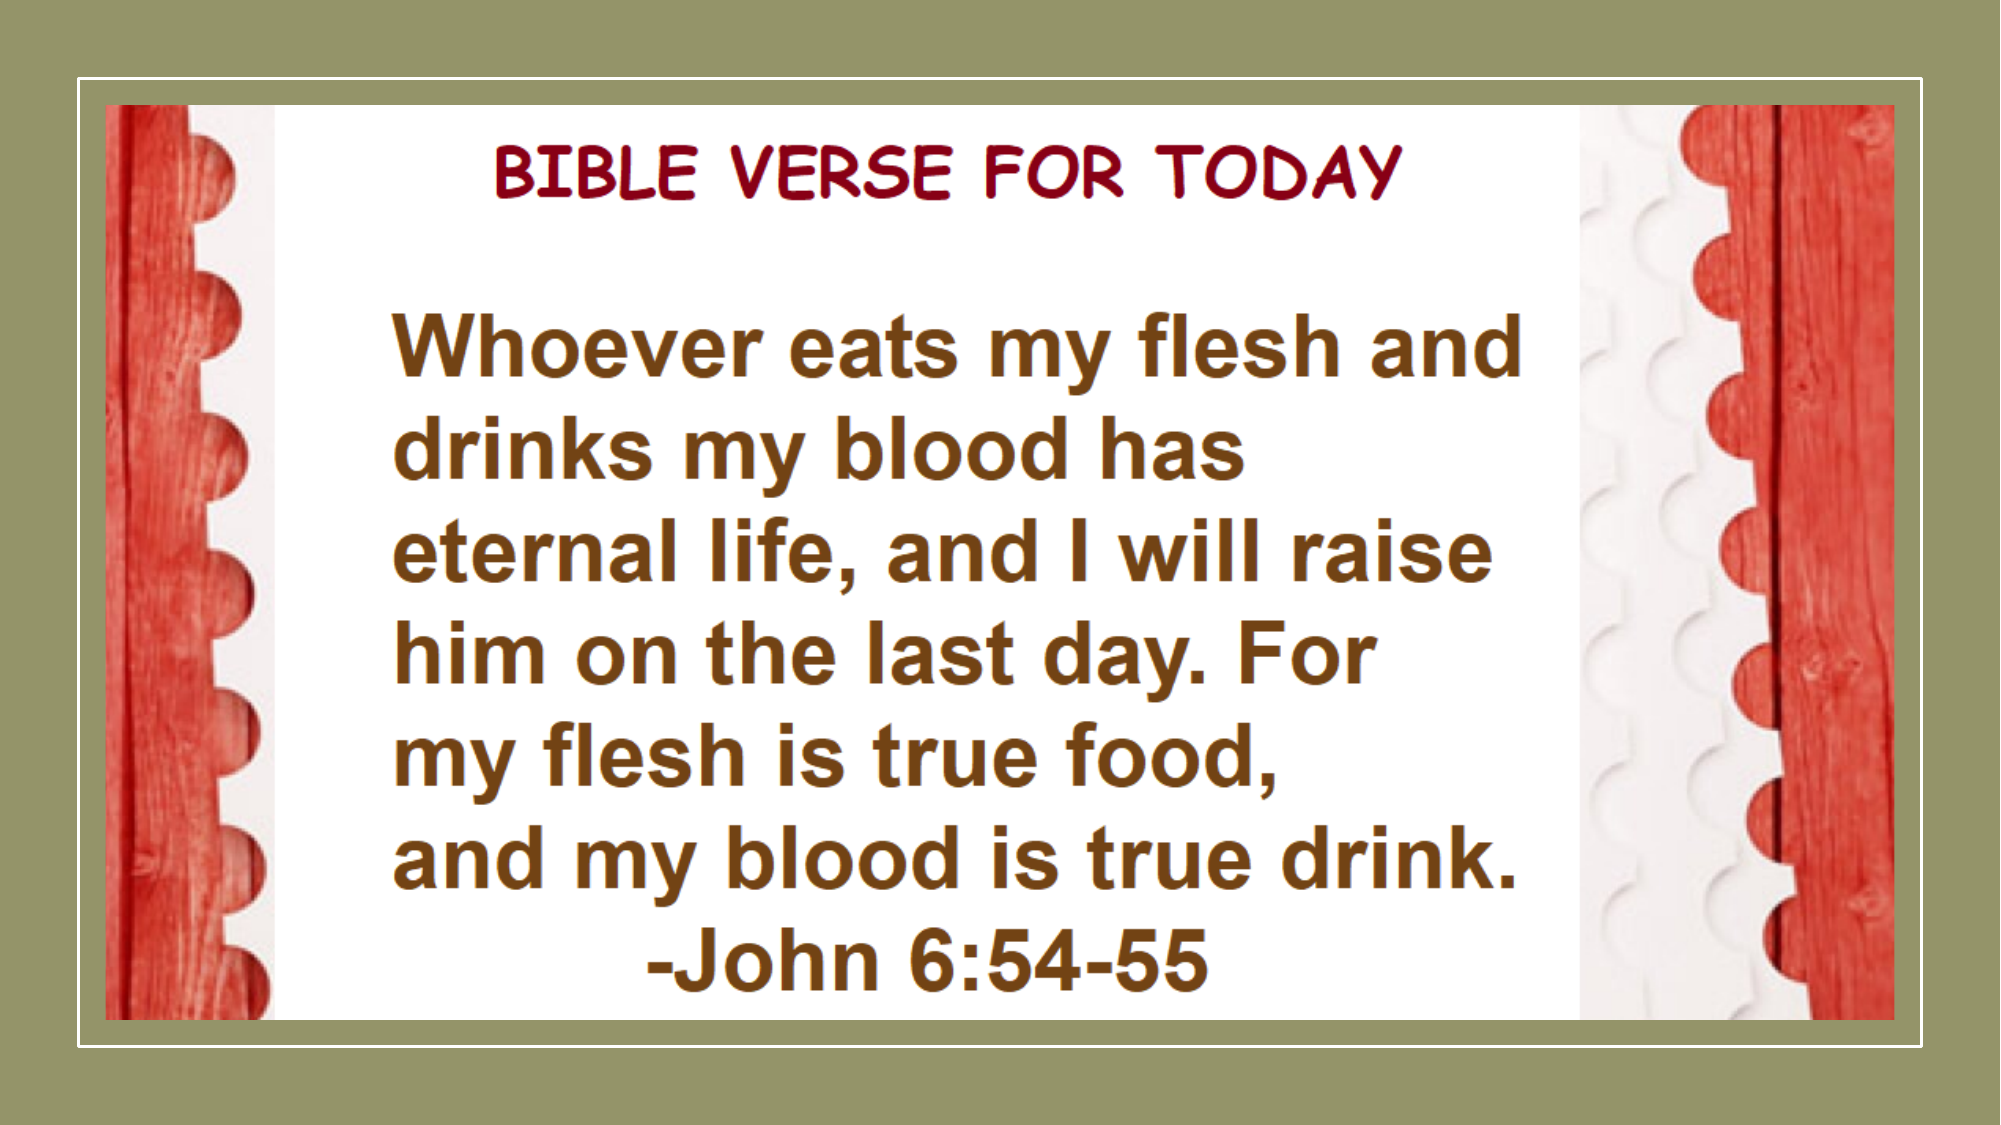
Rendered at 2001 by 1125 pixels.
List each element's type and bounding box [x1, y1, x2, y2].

text_box [0, 0, 2000, 1125]
text_box [77, 77, 1923, 1048]
picture [104, 104, 1895, 1020]
